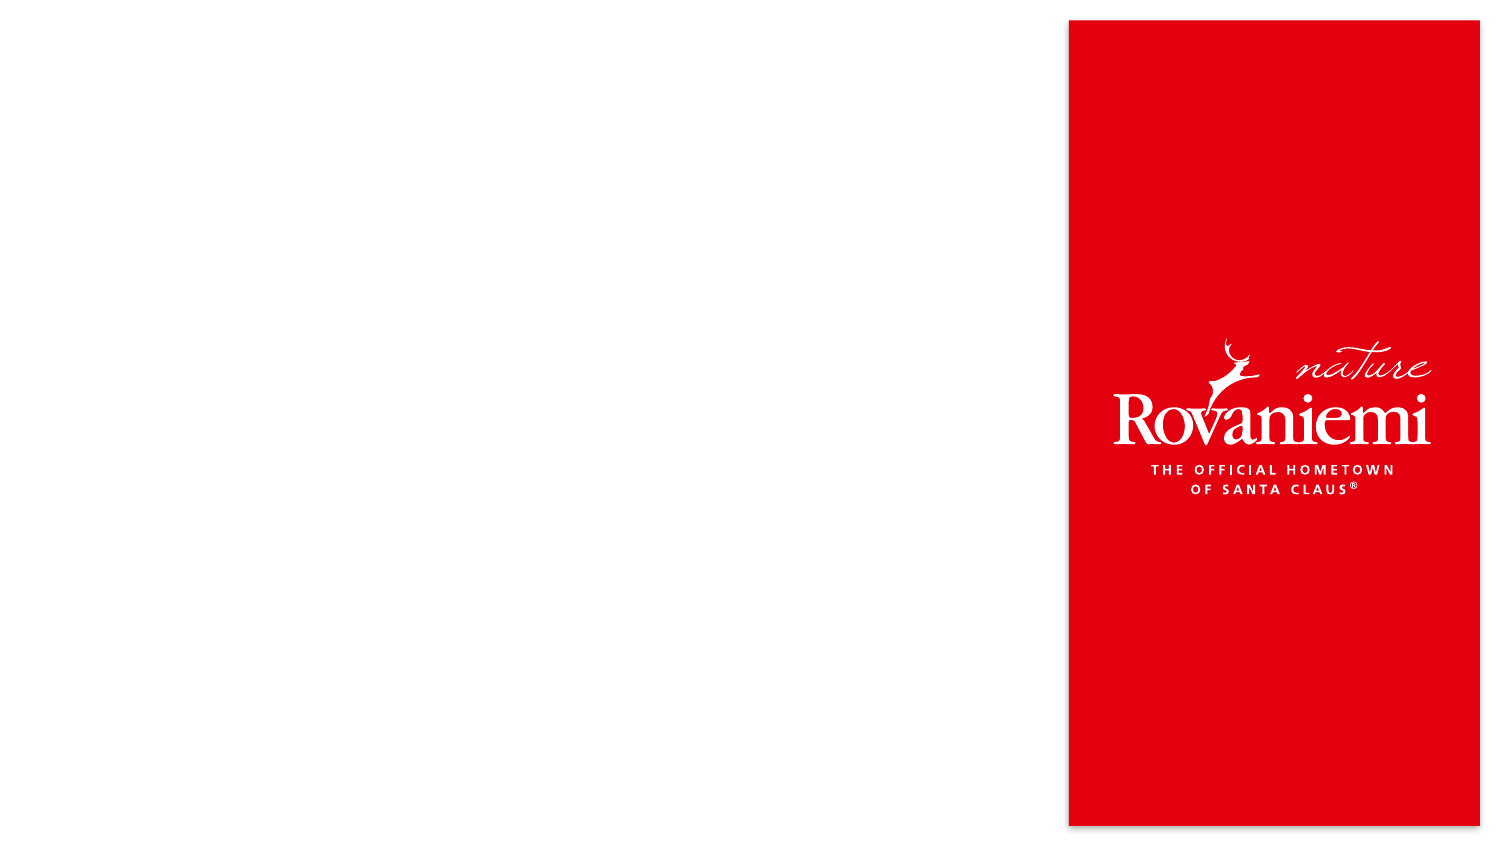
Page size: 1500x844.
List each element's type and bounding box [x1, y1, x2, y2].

picture [1069, 18, 1482, 825]
